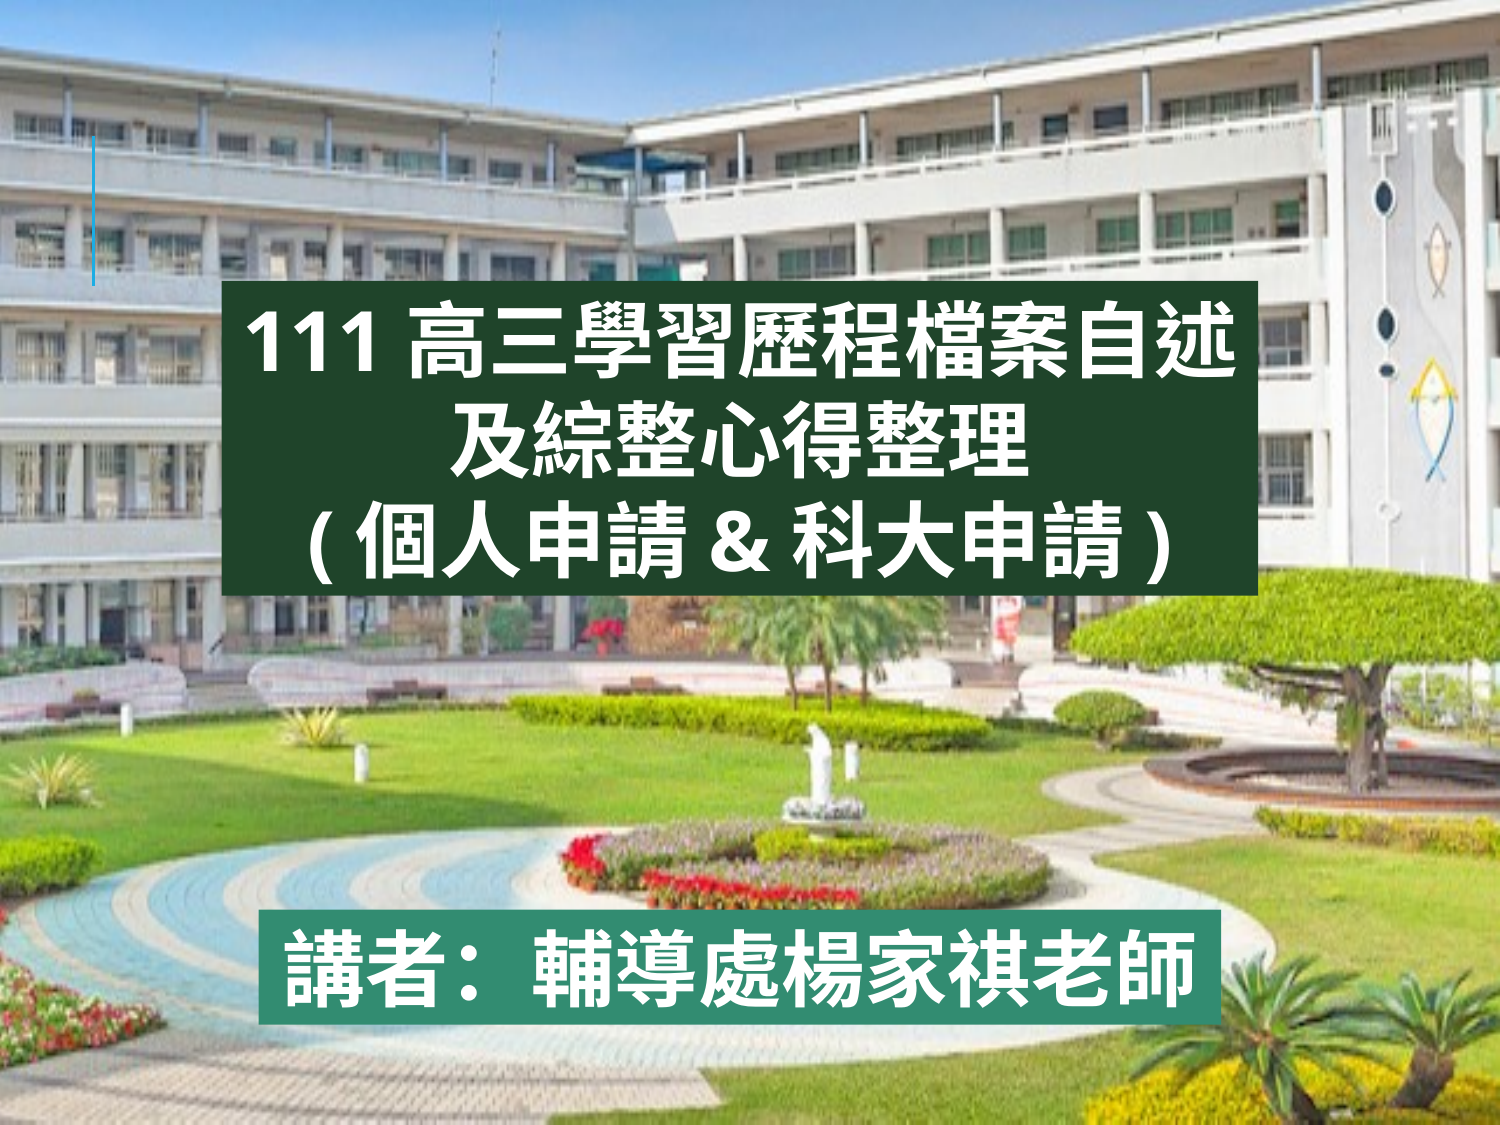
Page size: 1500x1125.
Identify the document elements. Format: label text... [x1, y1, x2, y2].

text_box 講者：輔導處楊家祺老師 [258, 909, 1222, 1025]
picture [0, 0, 1500, 1125]
text_box 111高三學習歷程檔案自述及綜整心得整理 (個人申請&科大申請) [221, 280, 1259, 596]
